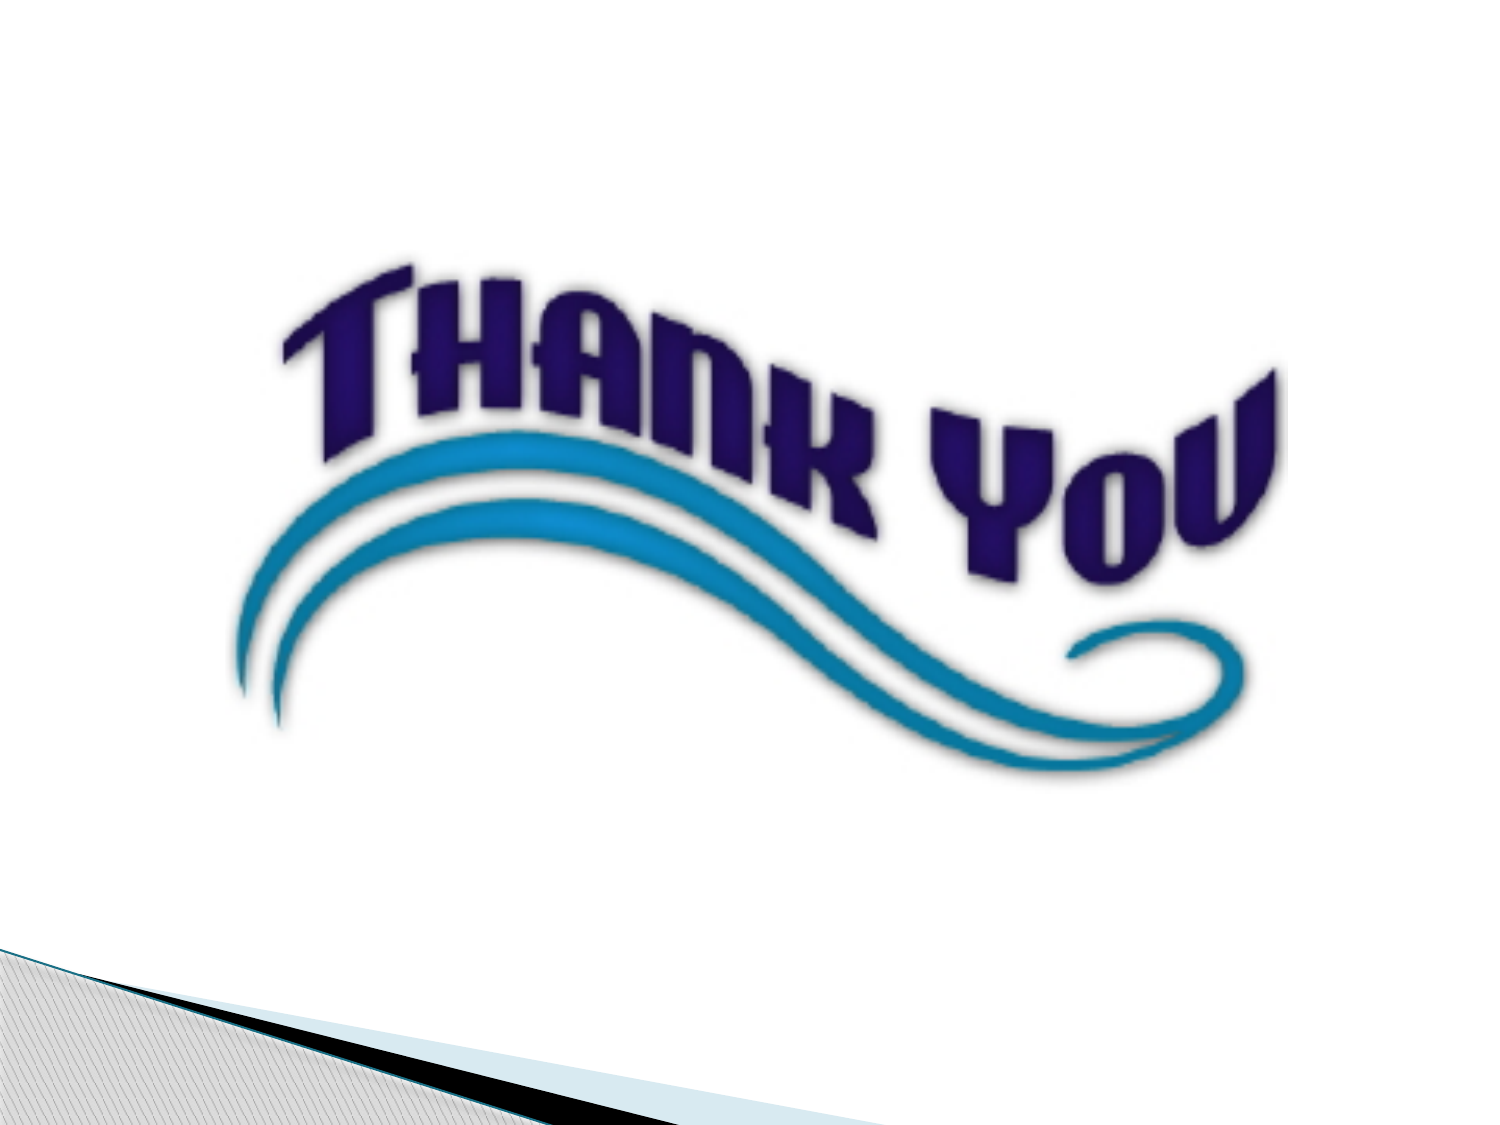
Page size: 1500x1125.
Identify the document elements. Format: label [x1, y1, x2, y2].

picture [224, 249, 1288, 794]
